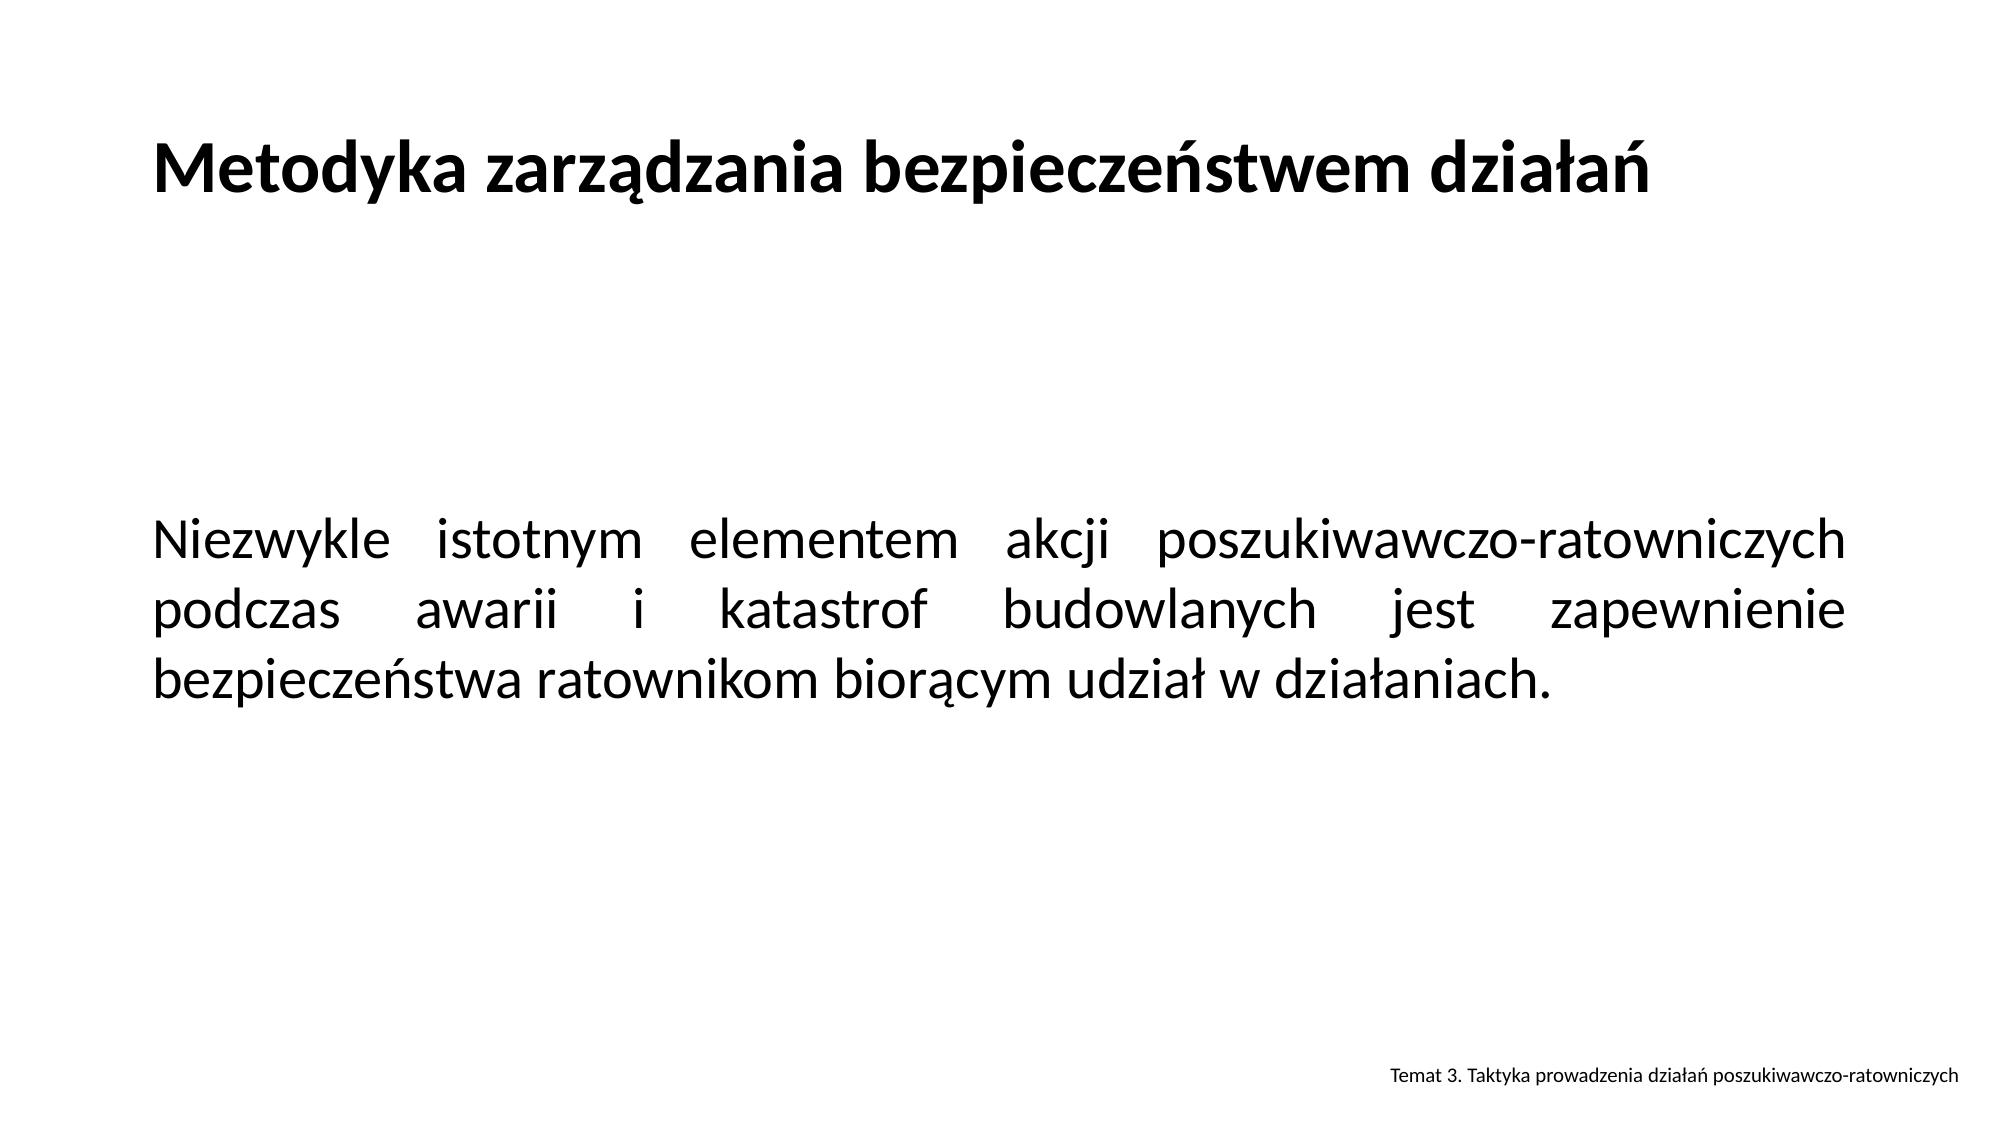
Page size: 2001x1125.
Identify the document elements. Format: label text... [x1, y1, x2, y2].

title Metodyka zarządzania bezpieczeństwem działań [137, 59, 1863, 278]
text_box Temat 3. Taktyka prowadzenia działań poszukiwawczo-ratowniczych [1375, 1054, 1983, 1094]
list Niezwykle istotnym elementem akcji poszukiwawczo-ratowniczych podczas awarii i katastrof budowlanych jest zapewnienie bezpieczeństwa ratownikom biorącym udział w działaniach. [137, 493, 1863, 1014]
